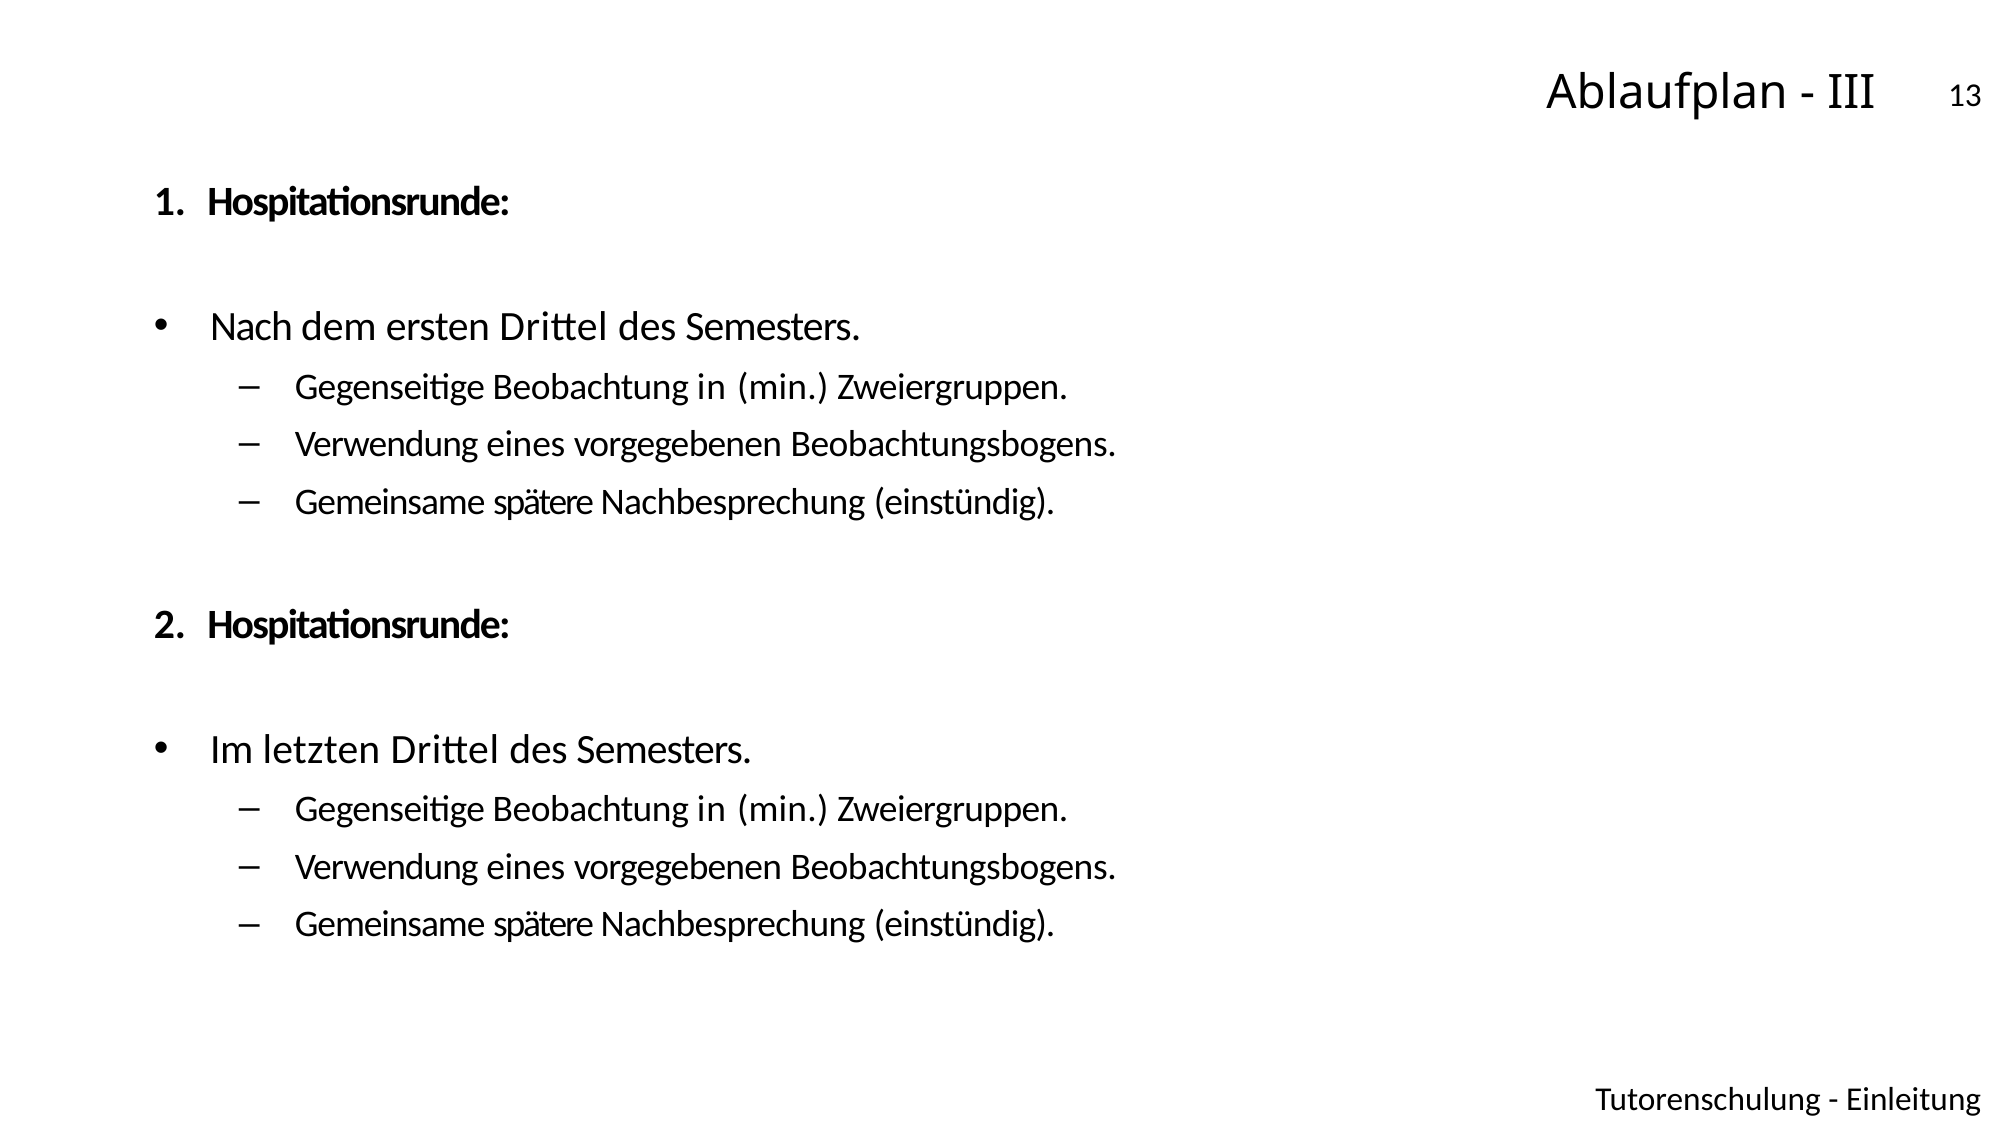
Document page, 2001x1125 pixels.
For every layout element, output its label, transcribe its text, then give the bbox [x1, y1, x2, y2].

title Ablaufplan - III [133, 59, 1890, 127]
slide_number 13 [1890, 59, 1997, 127]
text_box Hospitationsrunde: Nach dem ersten Drittel des Semesters. Gegenseitige Beobachtung in (min.) Zweiergruppen. Verwendung eines vorgegebenen Beobachtungsbogens. Gemeinsame spätere Nachbesprechung (einstündig). Hospitationsrunde: Im letzten Drittel des Semesters. Gegenseitige Beobachtung in (min.) Zweiergruppen. Verwendung eines vorgegebenen Beobachtungsbogens. Gemeinsame spätere Nachbesprechung (einstündig). [151, 174, 1338, 945]
